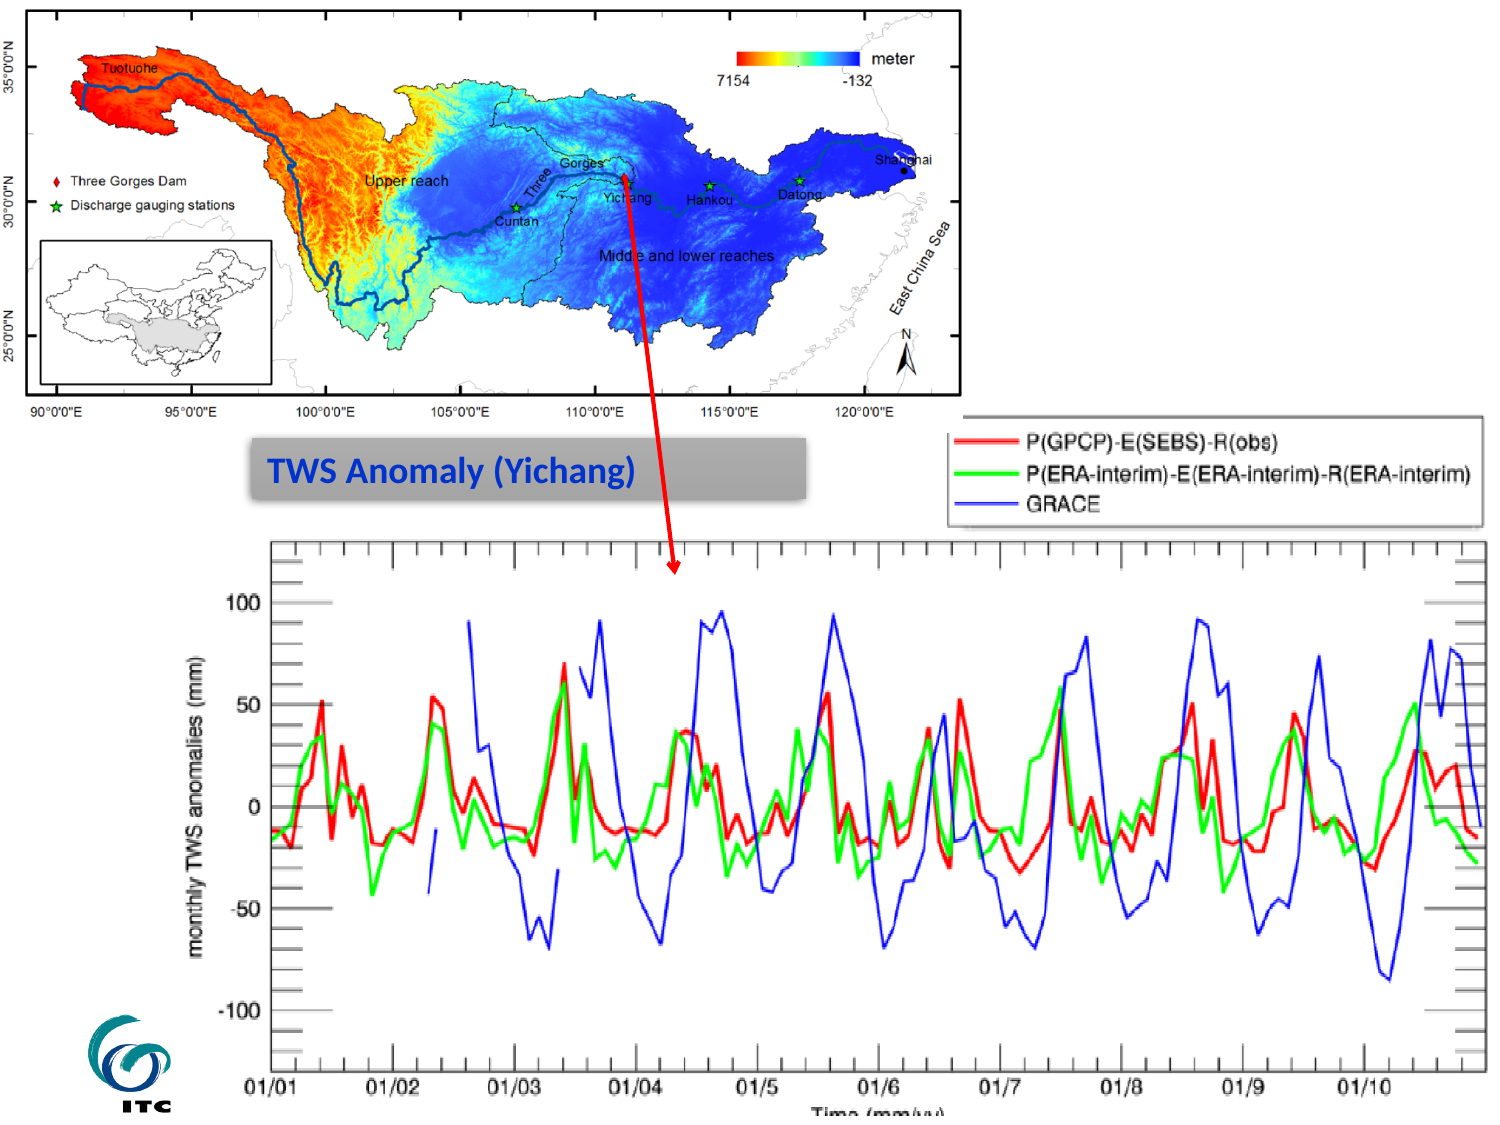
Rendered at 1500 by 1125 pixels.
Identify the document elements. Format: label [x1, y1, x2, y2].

picture [87, 1014, 171, 1113]
text_box [624, 174, 675, 575]
picture [0, 3, 1495, 1116]
